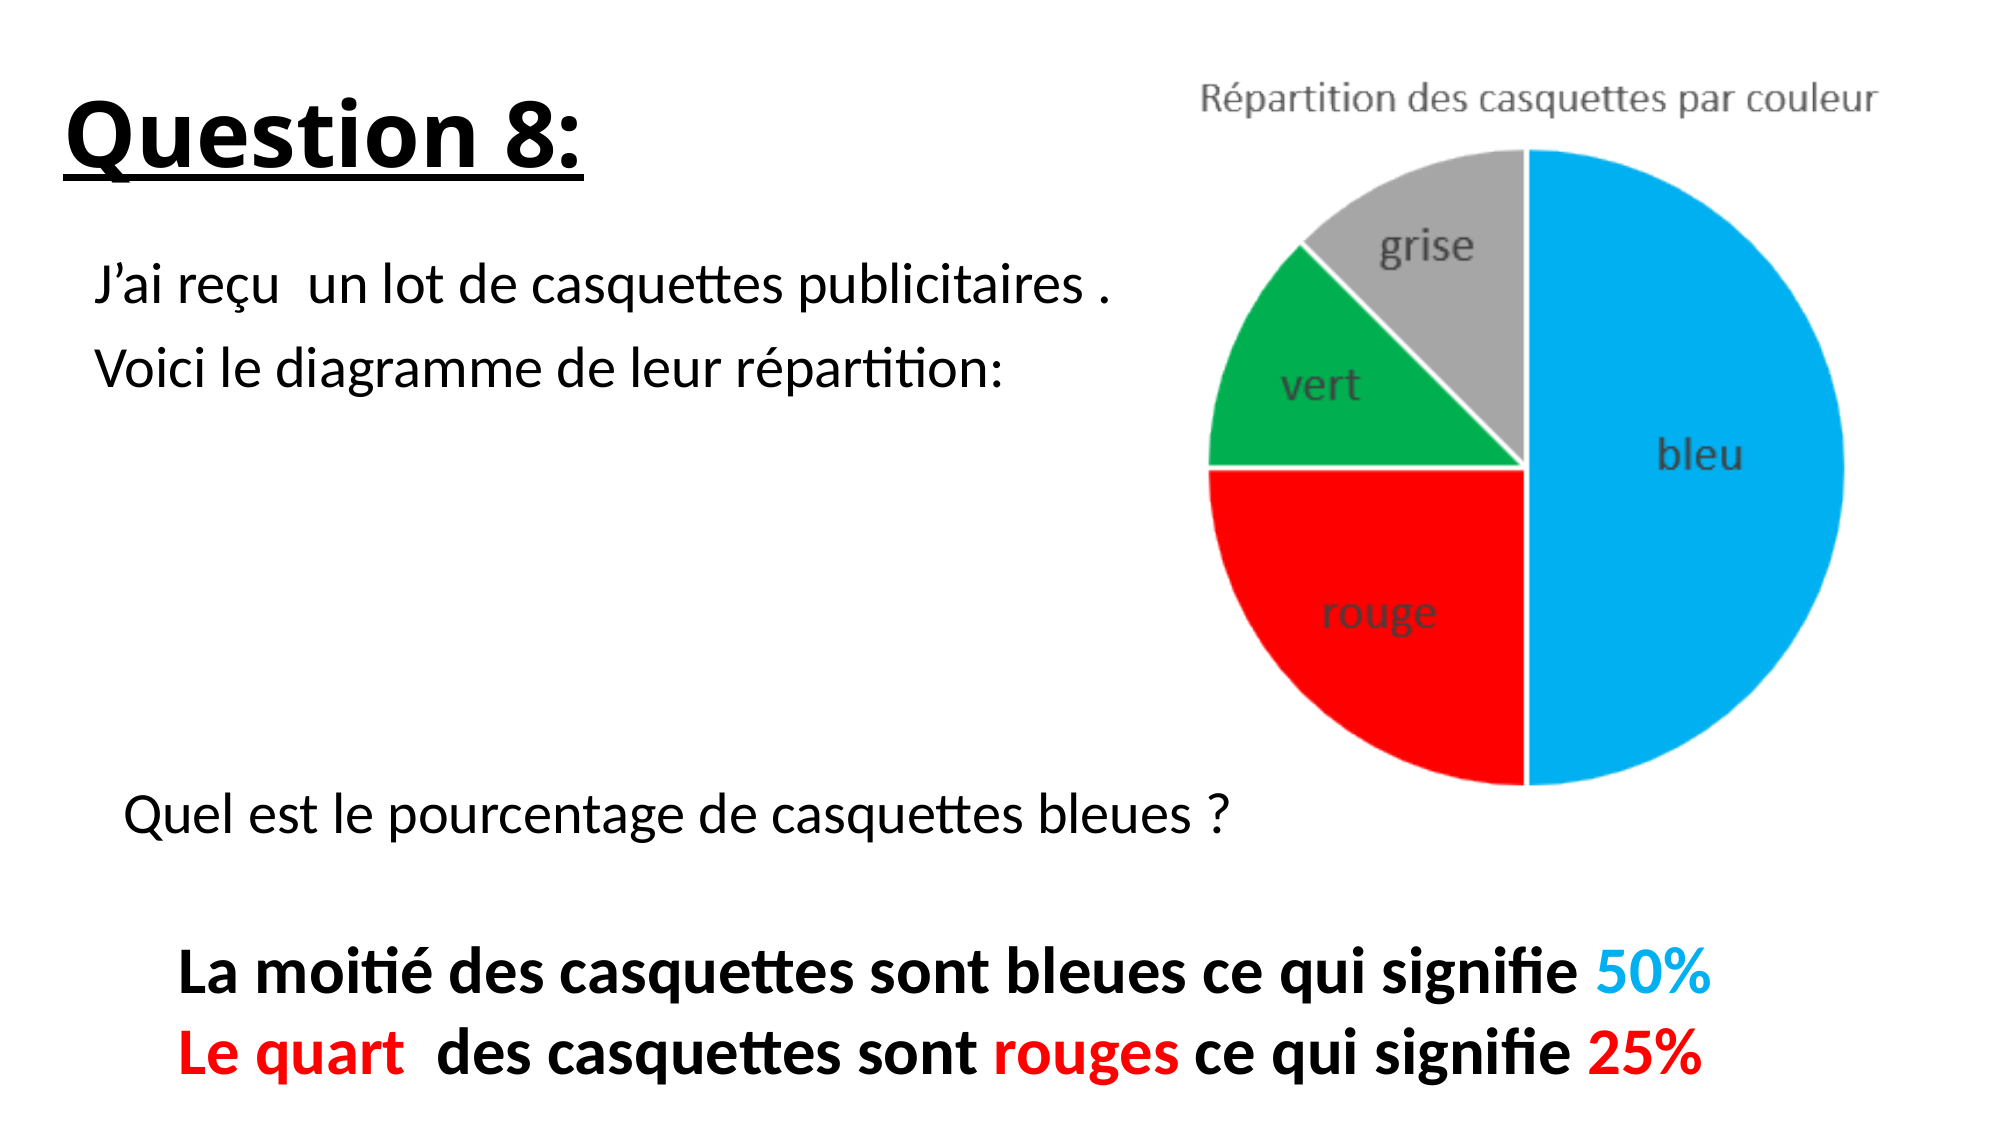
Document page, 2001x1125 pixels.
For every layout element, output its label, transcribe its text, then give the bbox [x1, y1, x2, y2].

picture [1174, 65, 1899, 812]
text_box La moitié des casquettes sont bleues ce qui signifie 50% [164, 919, 1728, 1015]
title Question 8: [24, 28, 1750, 247]
text_box Quel est le pourcentage de casquettes bleues ? [108, 768, 1248, 853]
text_box Le quart des casquettes sont rouges ce qui signifie 25% [163, 1000, 1719, 1096]
list J’ai reçu un lot de casquettes publicitaires . Voici le diagramme de leur répartition: [79, 246, 1750, 1038]
